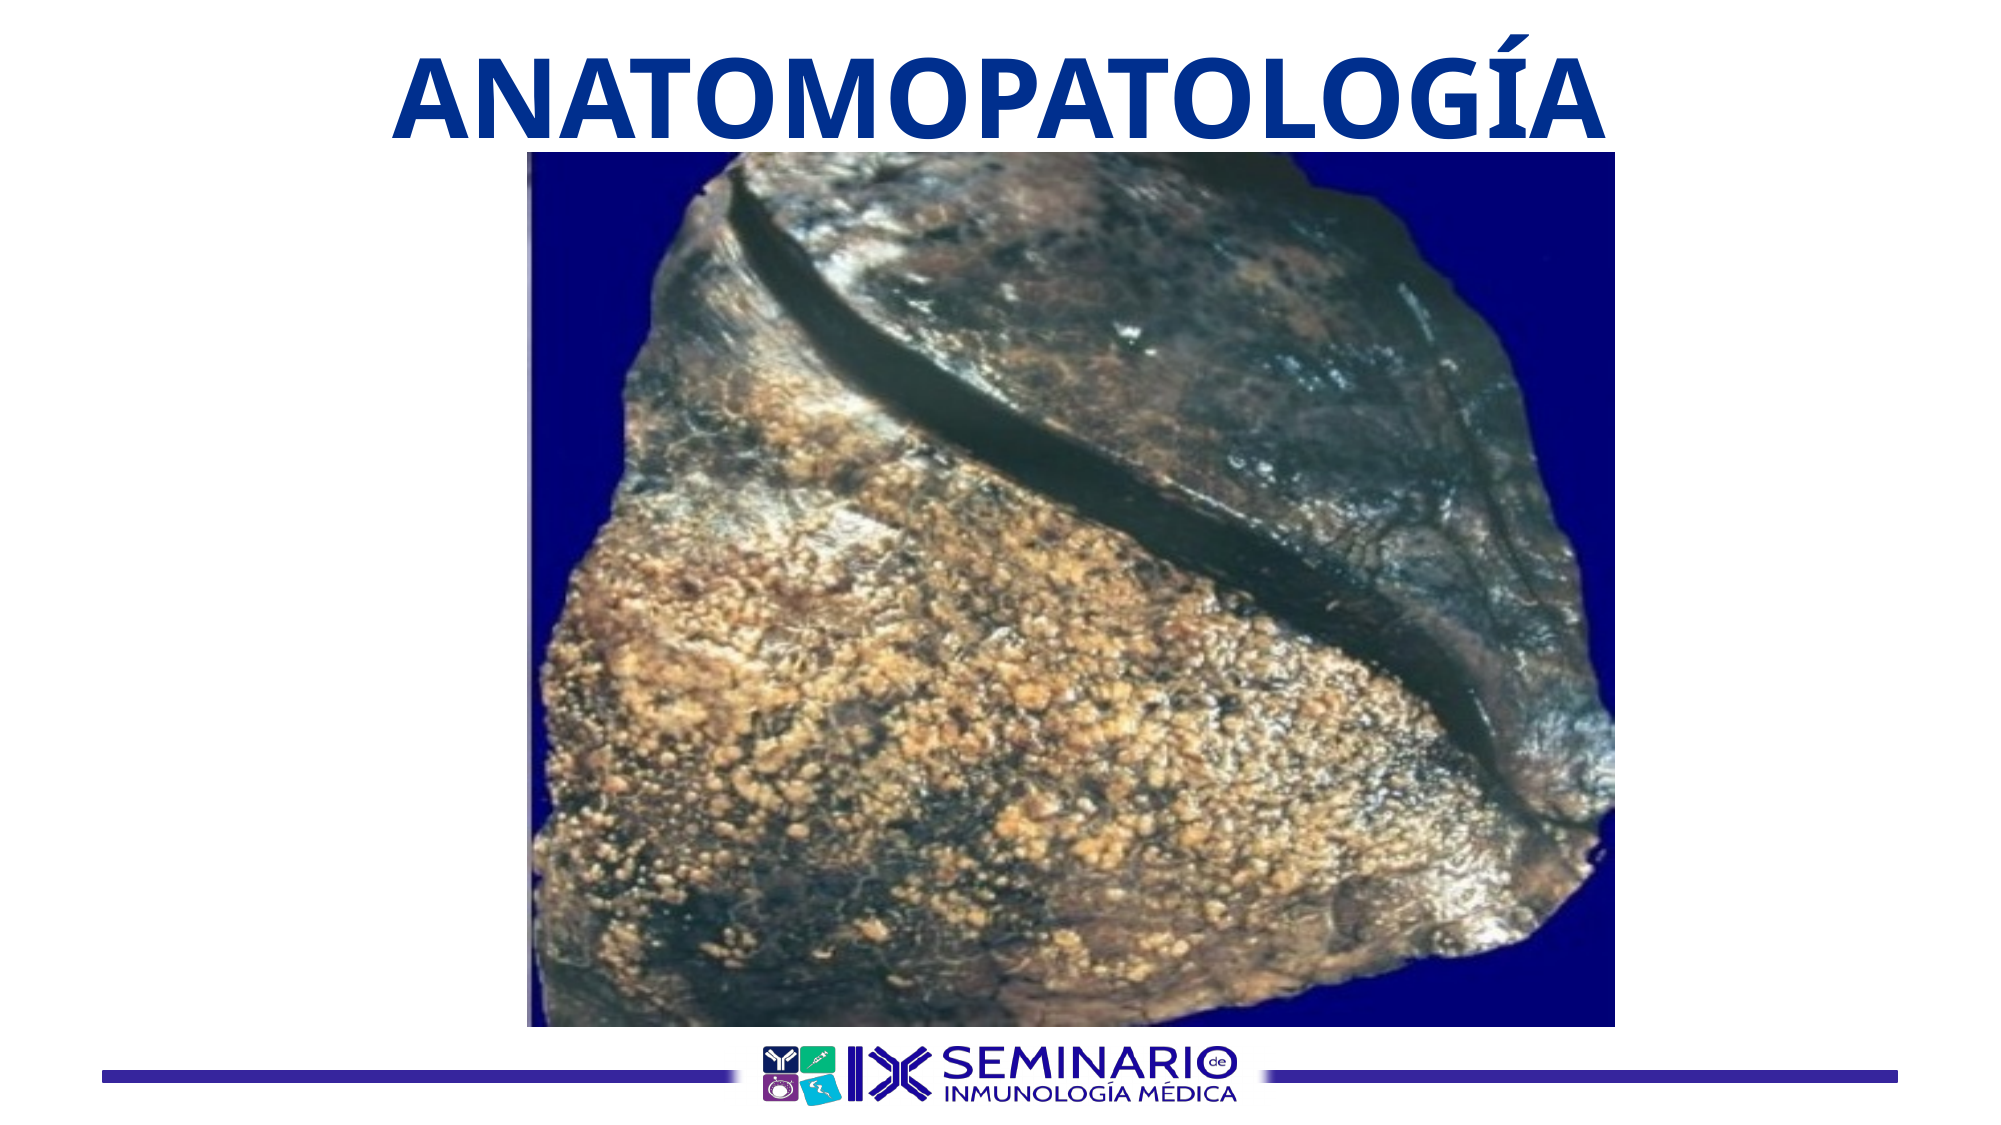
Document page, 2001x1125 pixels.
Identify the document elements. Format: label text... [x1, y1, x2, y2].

picture [763, 1046, 1237, 1106]
picture [527, 152, 1615, 1027]
title ANATOMOPATOLOGÍA [99, 0, 1900, 188]
